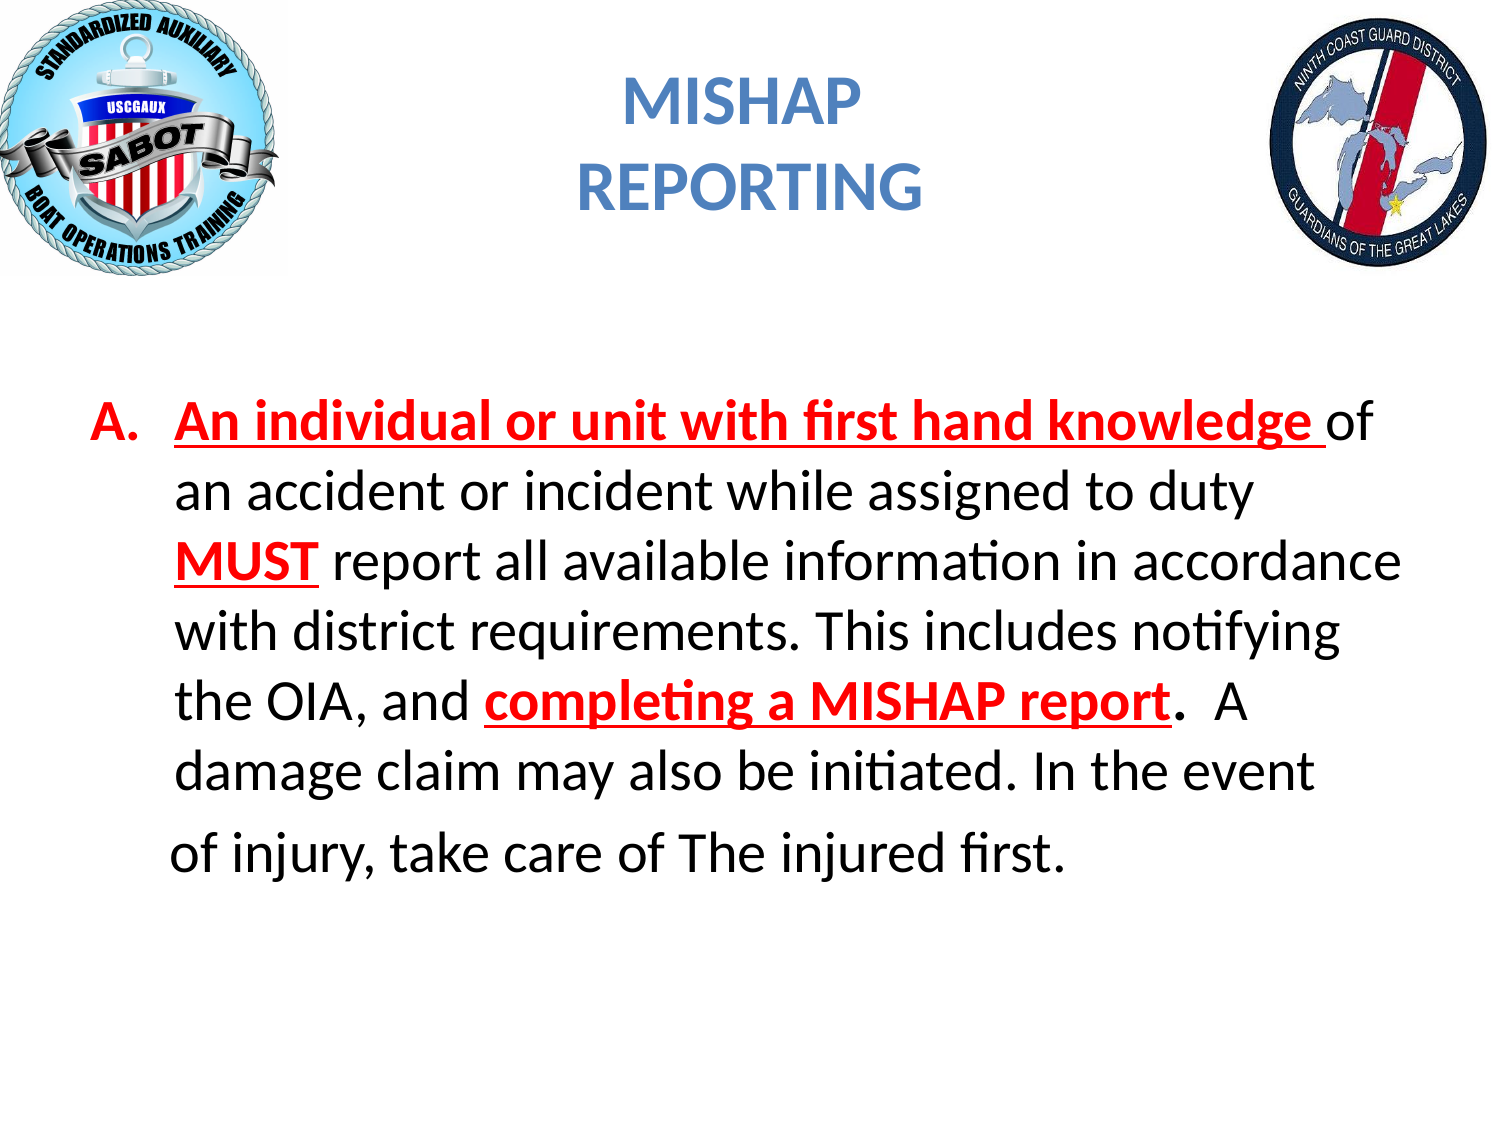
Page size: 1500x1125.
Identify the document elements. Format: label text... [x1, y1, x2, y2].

list An individual or unit with first hand knowledge of an accident or incident while assigned to duty MUST report all available information in accordance with district requirements. This includes notifying the OIA, and completing a MISHAP report. A damage claim may also be initiated. In the event of injury, take care of The injured first. [75, 375, 1425, 1005]
picture [1260, 0, 1500, 288]
picture [0, 0, 288, 276]
title MISHAP REPORTING [291, 45, 1255, 233]
